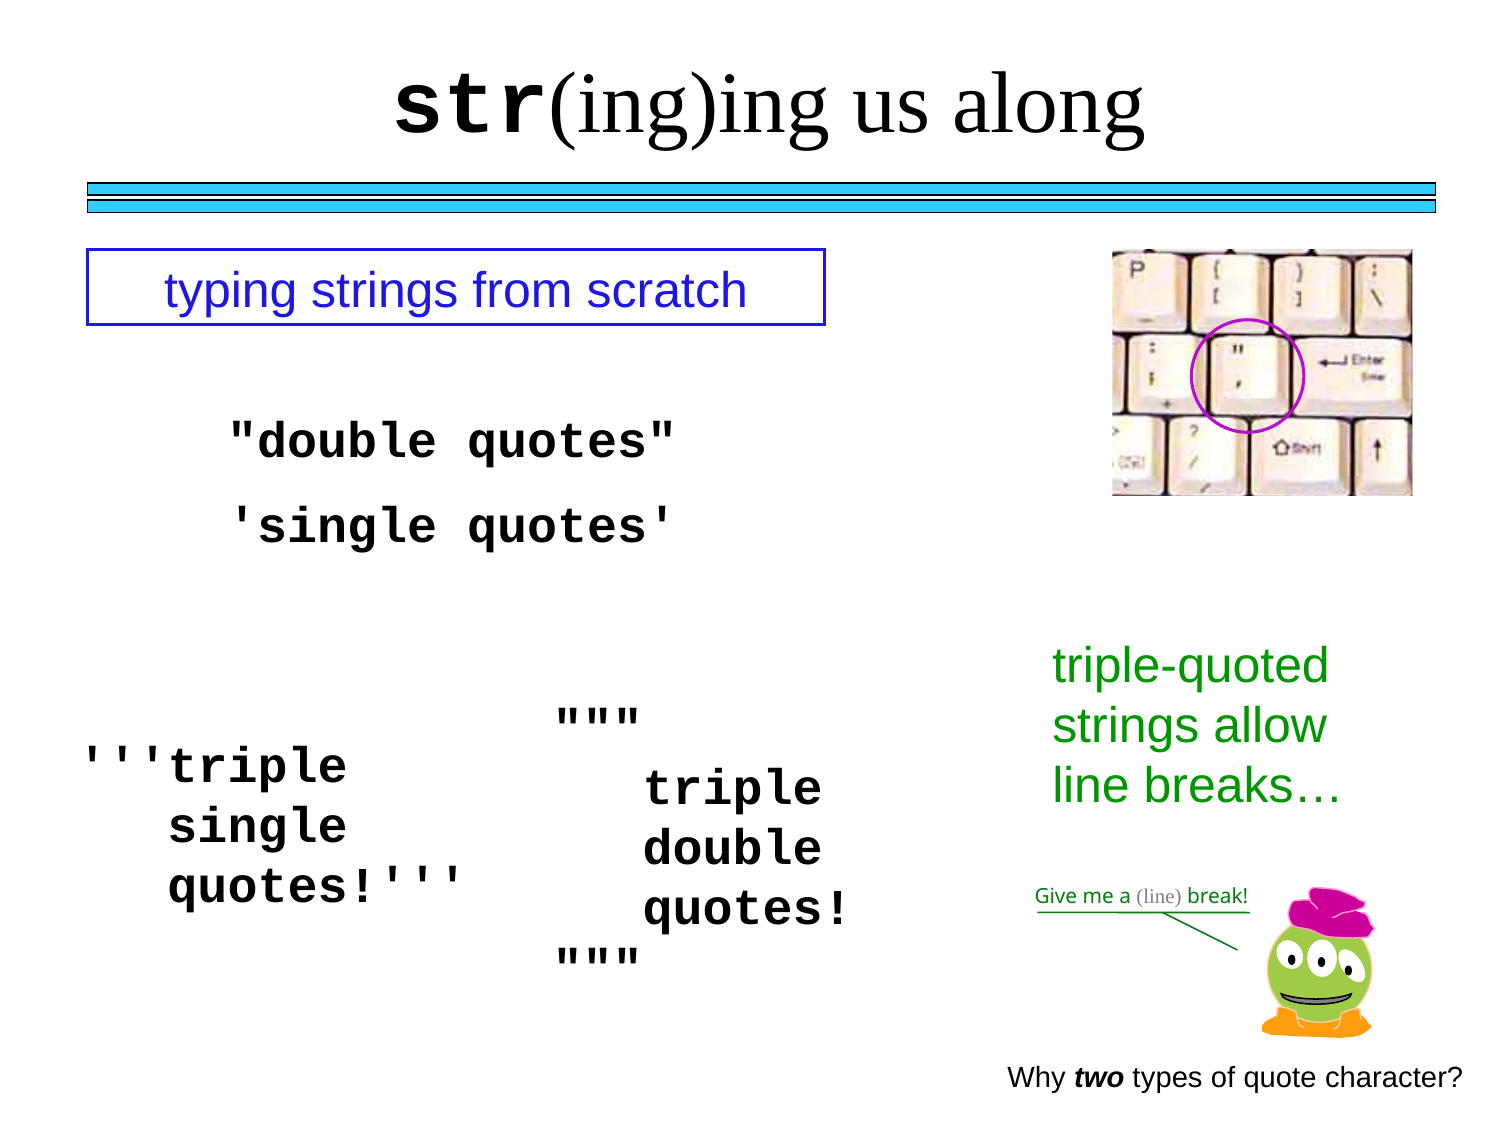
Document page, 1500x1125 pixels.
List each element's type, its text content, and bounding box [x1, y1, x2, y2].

text_box typing strings from scratch [87, 249, 825, 325]
text_box str(ing)ing us along [300, 37, 1238, 158]
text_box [87, 182, 1436, 213]
text_box "double quotes" 'single quotes' [212, 399, 1050, 560]
text_box Give me a (line) break! [1003, 875, 1279, 915]
text_box triple-quoted strings allow line breaks… [1037, 624, 1388, 820]
picture [1112, 249, 1413, 497]
text_box Why two types of quote character? [678, 1051, 1479, 1101]
text_box """ triple double quotes! """ [537, 687, 868, 1003]
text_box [1262, 887, 1376, 1038]
text_box '''triple single quotes!''' [62, 724, 483, 920]
